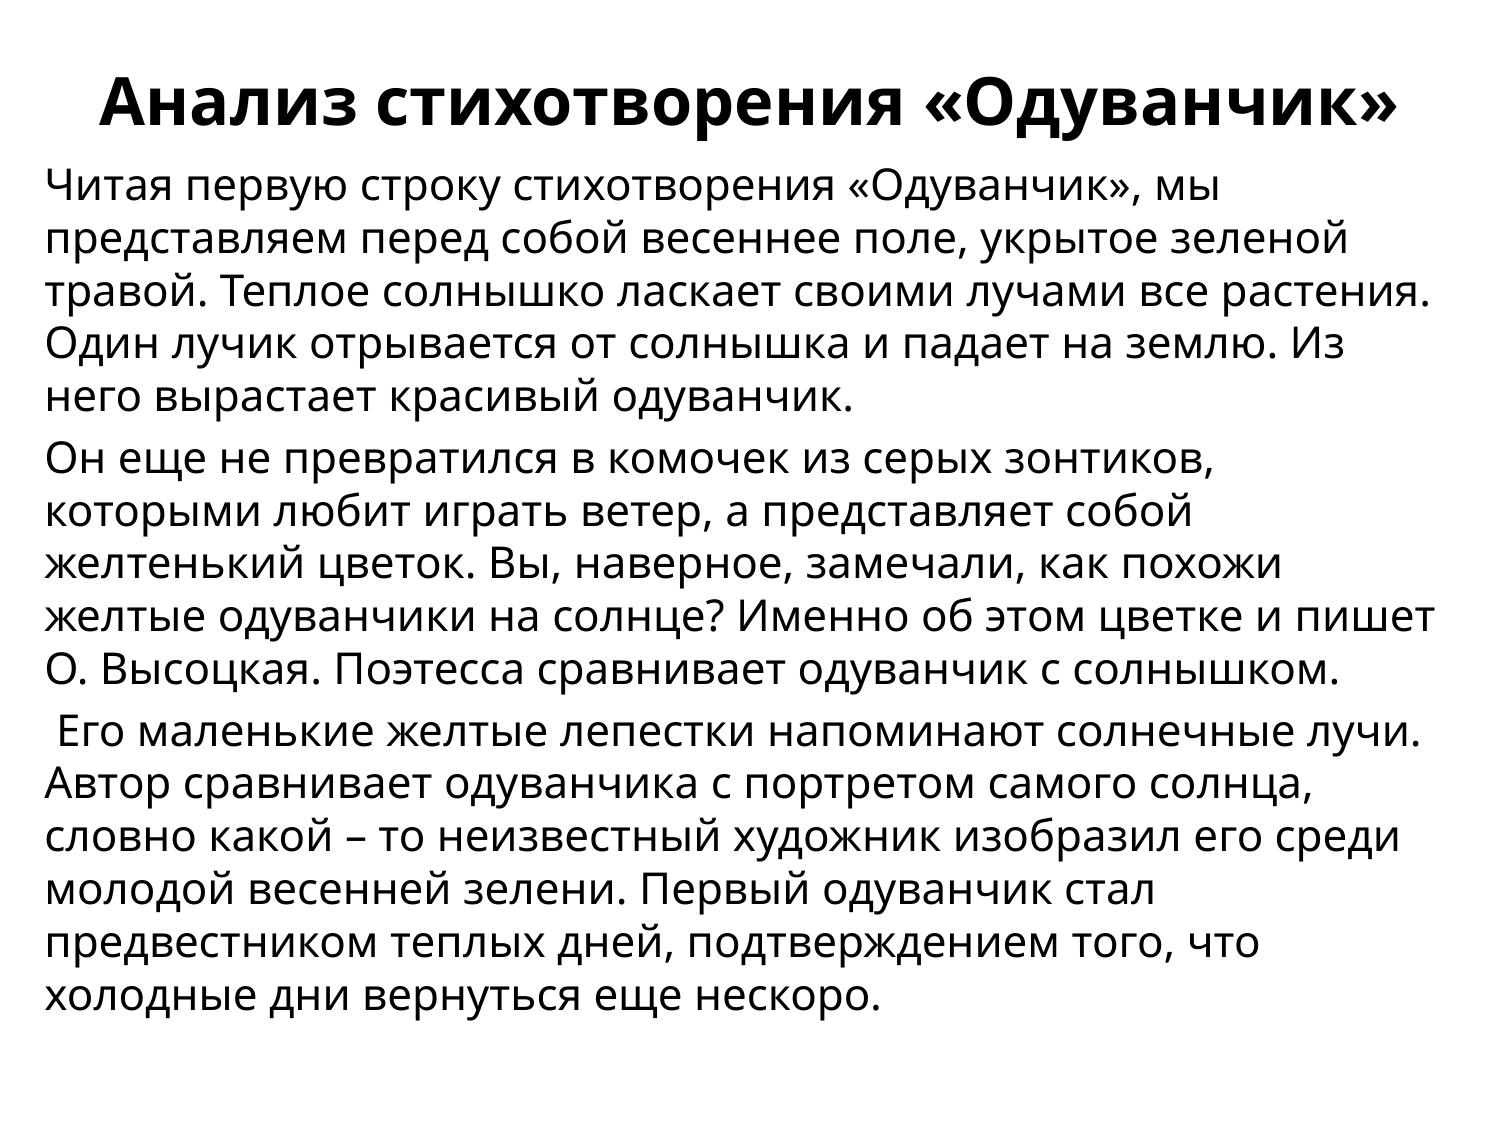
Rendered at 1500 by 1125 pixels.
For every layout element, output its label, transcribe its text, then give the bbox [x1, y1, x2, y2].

title Анализ стихотворения «Одуванчик» [75, 45, 1425, 149]
list Читая первую строку стихотворения «Одуванчик», мы представляем перед собой весеннее поле, укрытое зеленой травой. Теплое солнышко ласкает своими лучами все растения. Один лучик отрывается от солнышка и падает на землю. Из него вырастает красивый одуванчик. Он еще не превратился в комочек из серых зонтиков, которыми любит играть ветер, а представляет собой желтенький цветок. Вы, наверное, замечали, как похожи желтые одуванчики на солнце? Именно об этом цветке и пишет О. Высоцкая. Поэтесса сравнивает одуванчик с солнышком. Его маленькие желтые лепестки напоминают солнечные лучи. Автор сравнивает одуванчика с портретом самого солнца, словно какой – то неизвестный художник изобразил его среди молодой весенней зелени. Первый одуванчик стал предвестником теплых дней, подтверждением того, что холодные дни вернуться еще нескоро. [29, 149, 1453, 1083]
